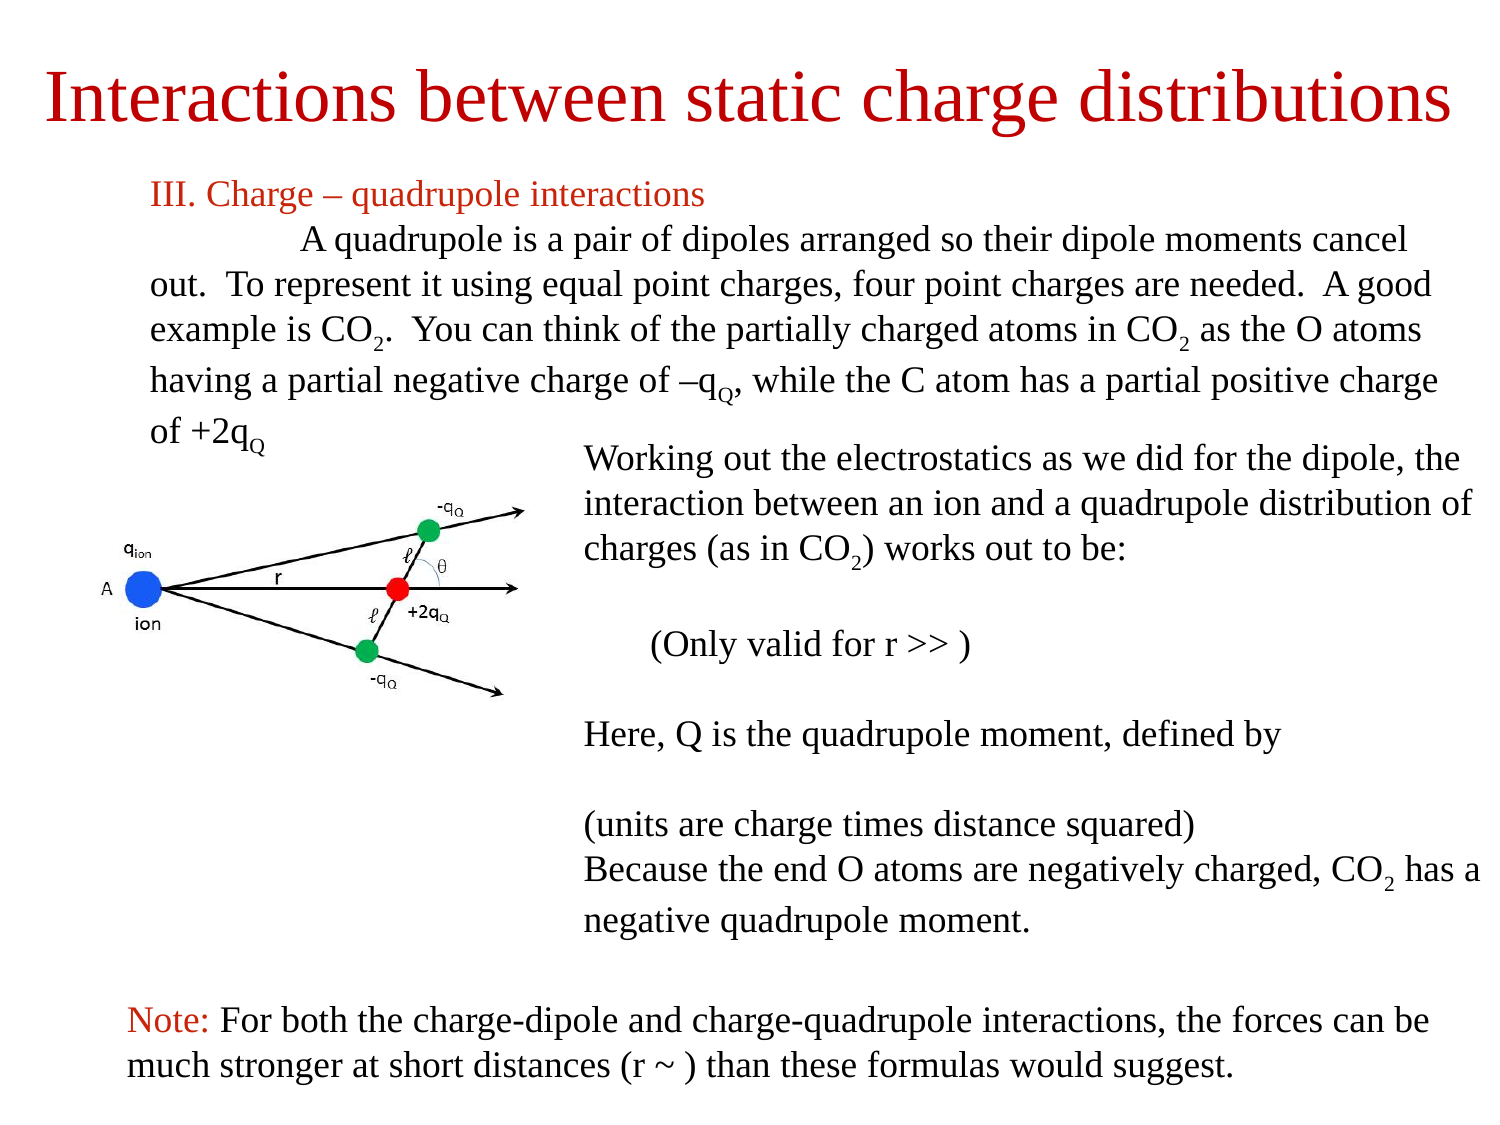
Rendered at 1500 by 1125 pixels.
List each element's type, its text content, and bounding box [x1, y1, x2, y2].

picture [94, 491, 538, 715]
title Interactions between static charge distributions [29, 23, 1500, 161]
text_box III. Charge – quadrupole interactions A quadrupole is a pair of dipoles arranged so their dipole moments cancel out. To represent it using equal point charges, four point charges are needed. A good example is CO2. You can think of the partially charged atoms in CO2 as the O atoms having a partial negative charge of –qQ, while the C atom has a partial positive charge of +2qQ [135, 161, 1472, 465]
